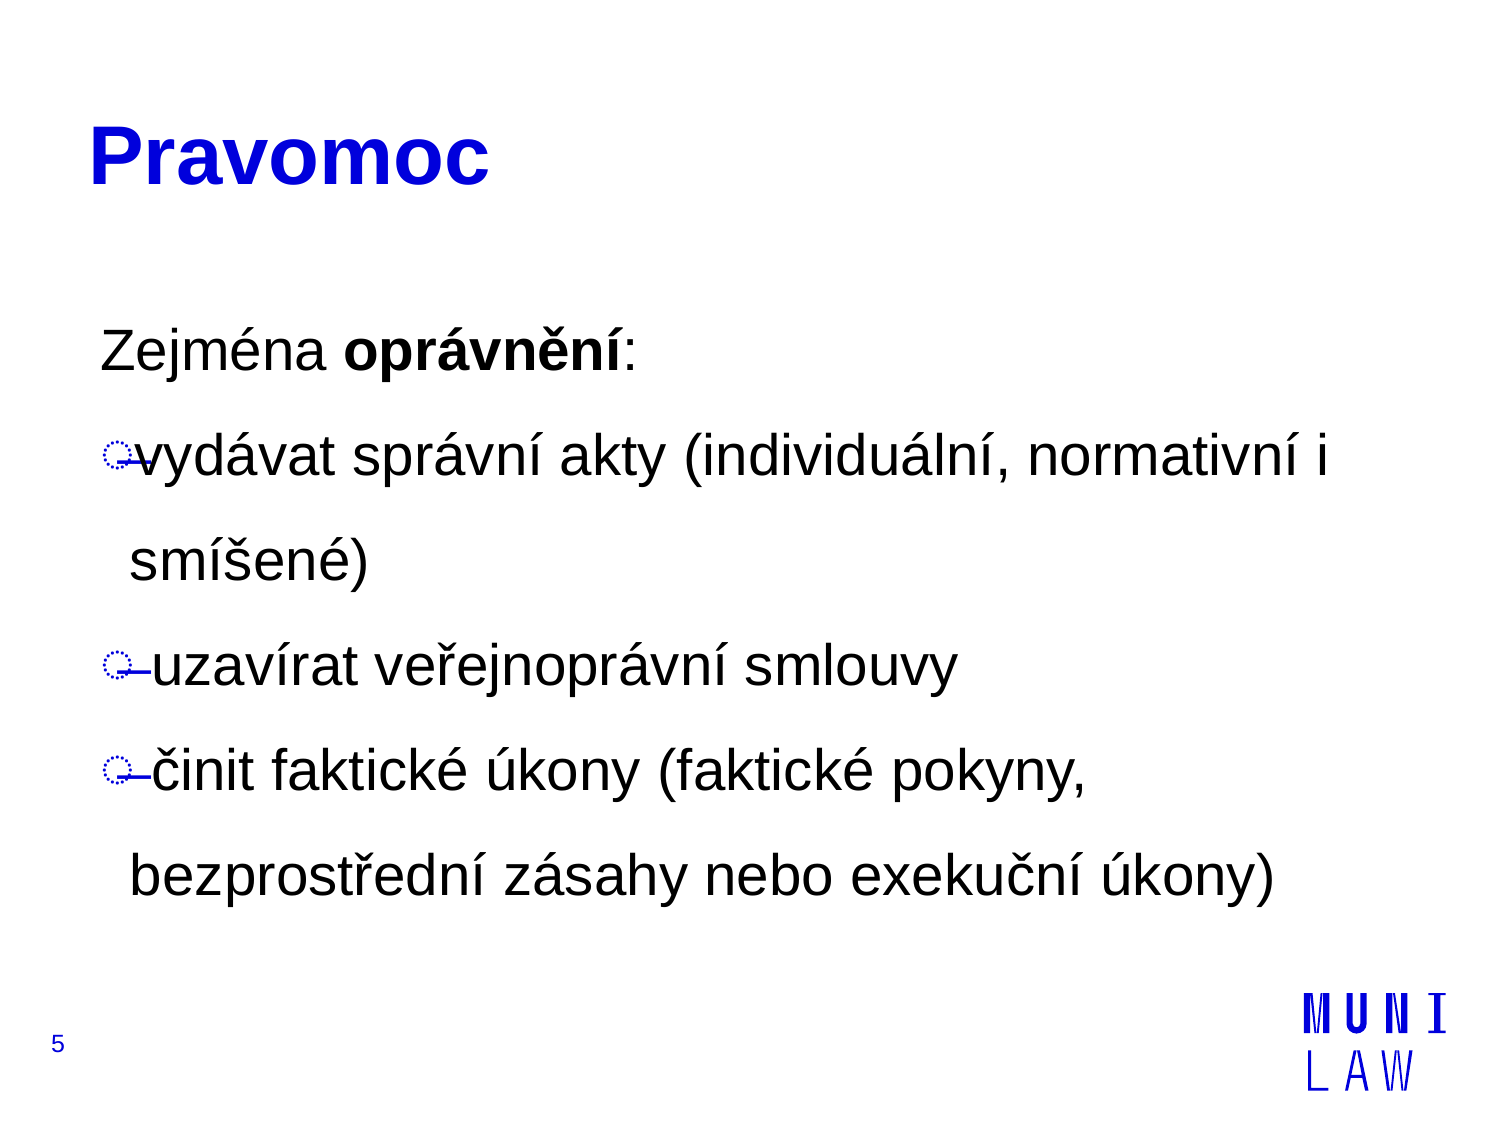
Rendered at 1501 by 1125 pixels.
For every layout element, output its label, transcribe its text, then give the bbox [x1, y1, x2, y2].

list Zejména oprávnění: vydávat správní akty (individuální, normativní i smíšené) uzavírat veřejnoprávní smlouvy činit faktické úkony (faktické pokyny, bezprostřední zásahy nebo exekuční úkony) [88, 277, 1412, 957]
title Pravomoc [88, 118, 1412, 193]
slide_number 5 [50, 1021, 82, 1063]
